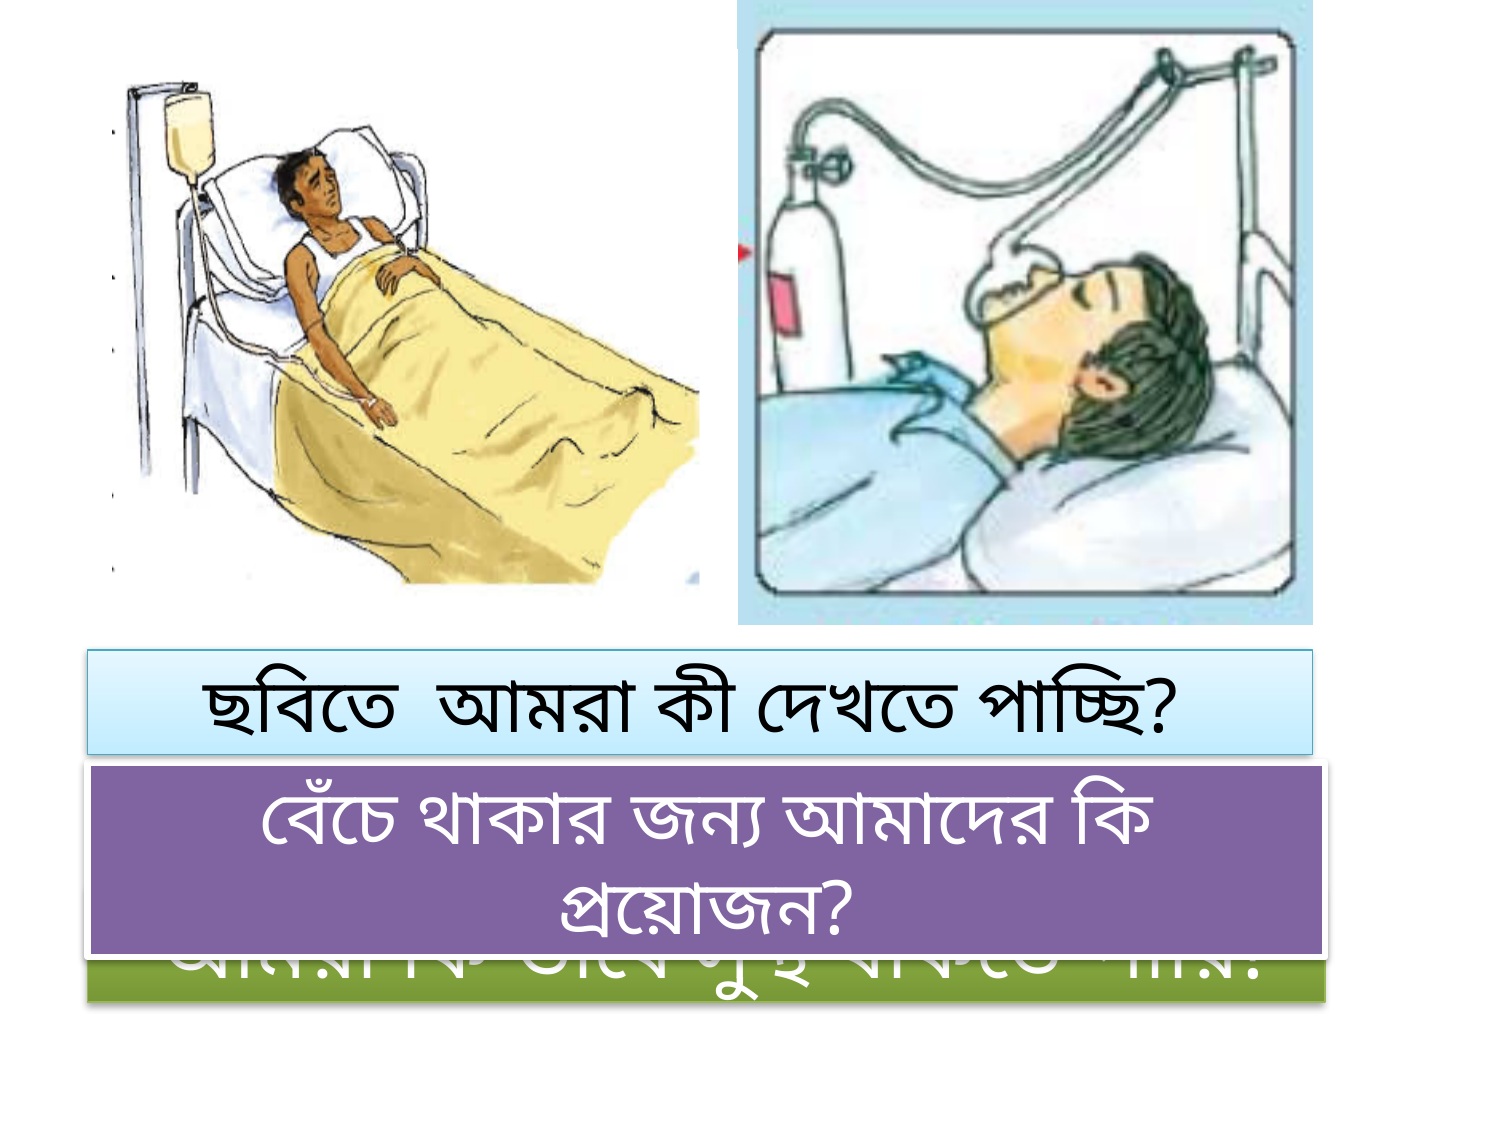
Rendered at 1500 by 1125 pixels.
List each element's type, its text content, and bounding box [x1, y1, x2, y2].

text_box আমরা কি ভাবে সুস্থ থাকতে পারি? [87, 968, 1326, 1003]
text_box বেঁচে থাকার জন্য আমাদের কি প্রয়োজন? [84, 759, 1328, 960]
text_box ছবিতে আমরা কী দেখতে পাচ্ছি? [87, 649, 1313, 755]
picture [112, 0, 1313, 638]
